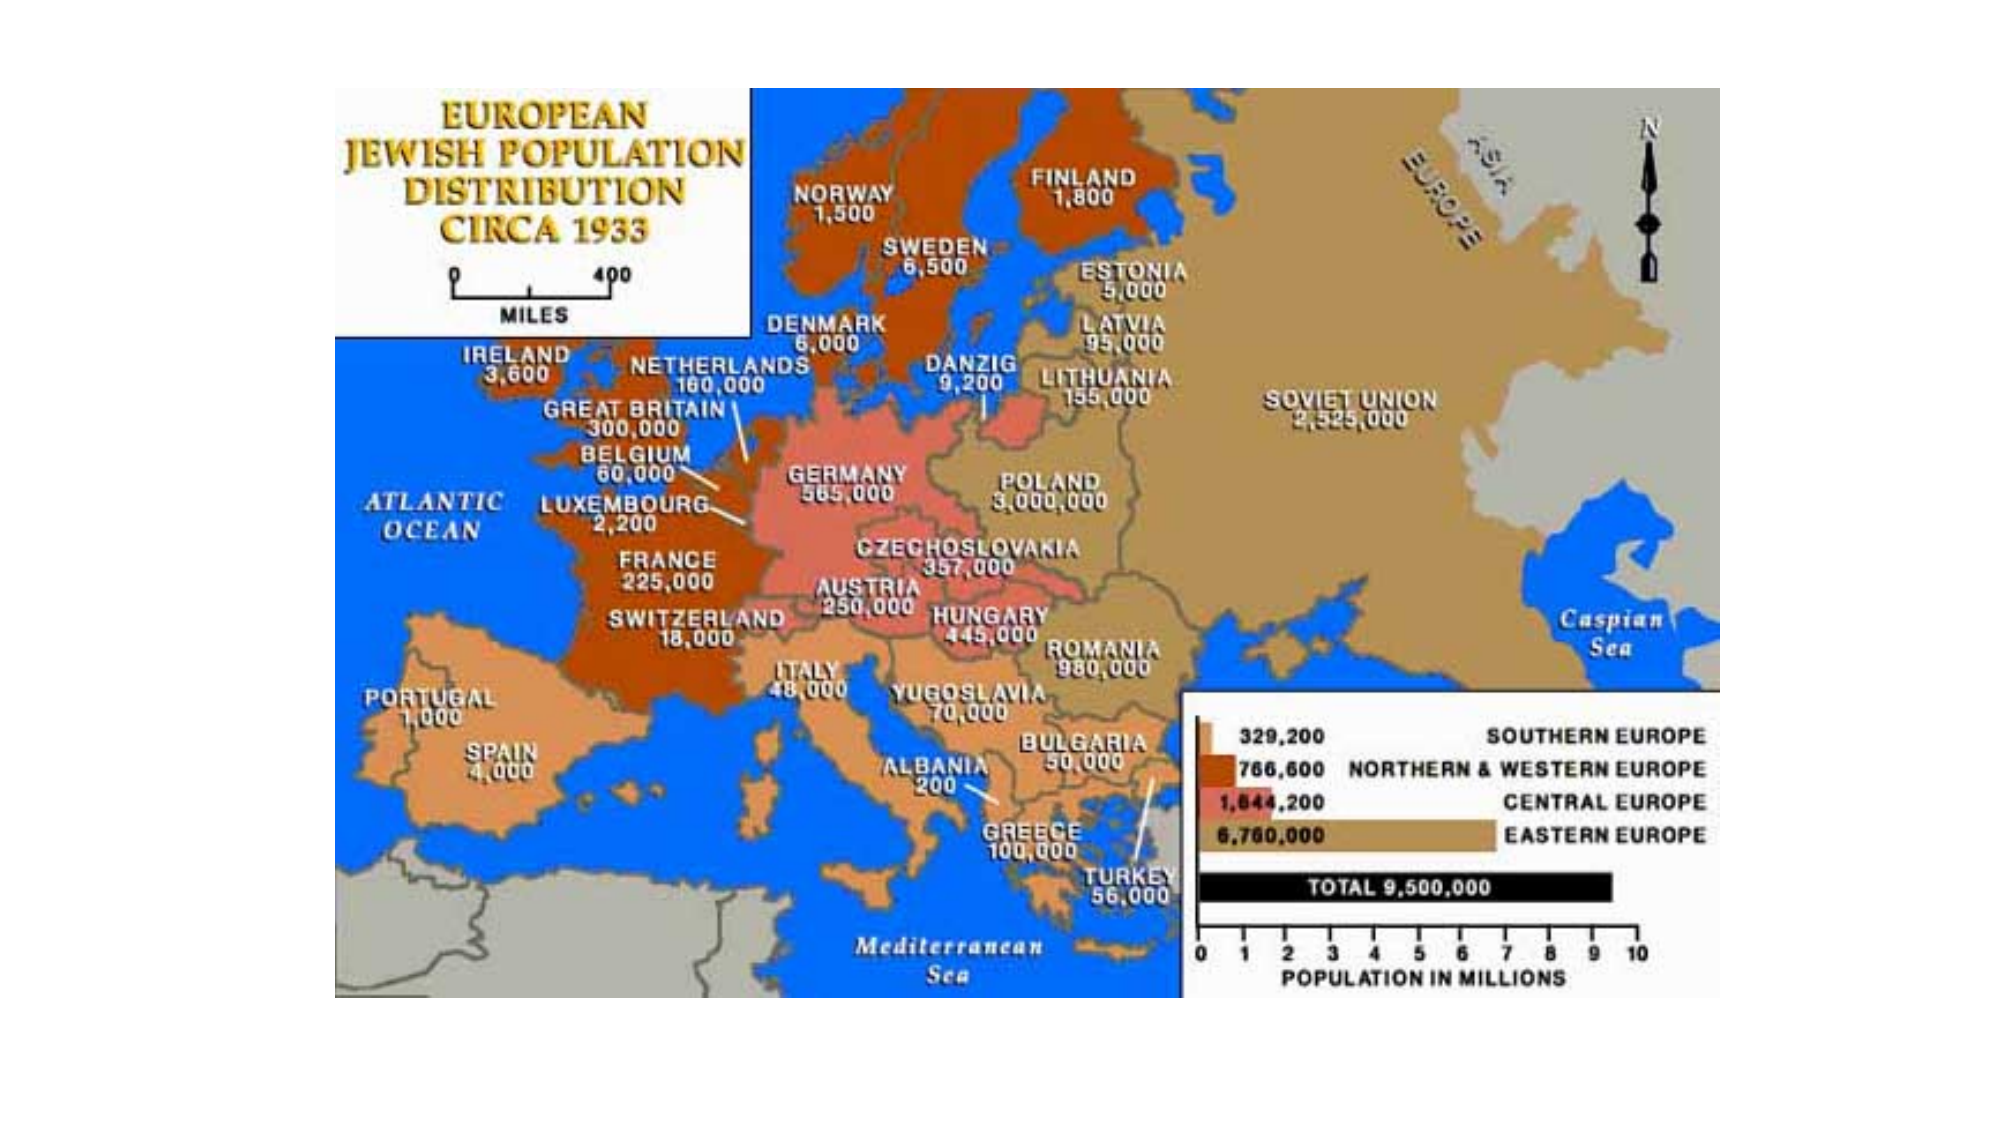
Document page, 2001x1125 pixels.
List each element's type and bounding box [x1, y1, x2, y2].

picture [335, 88, 1720, 998]
